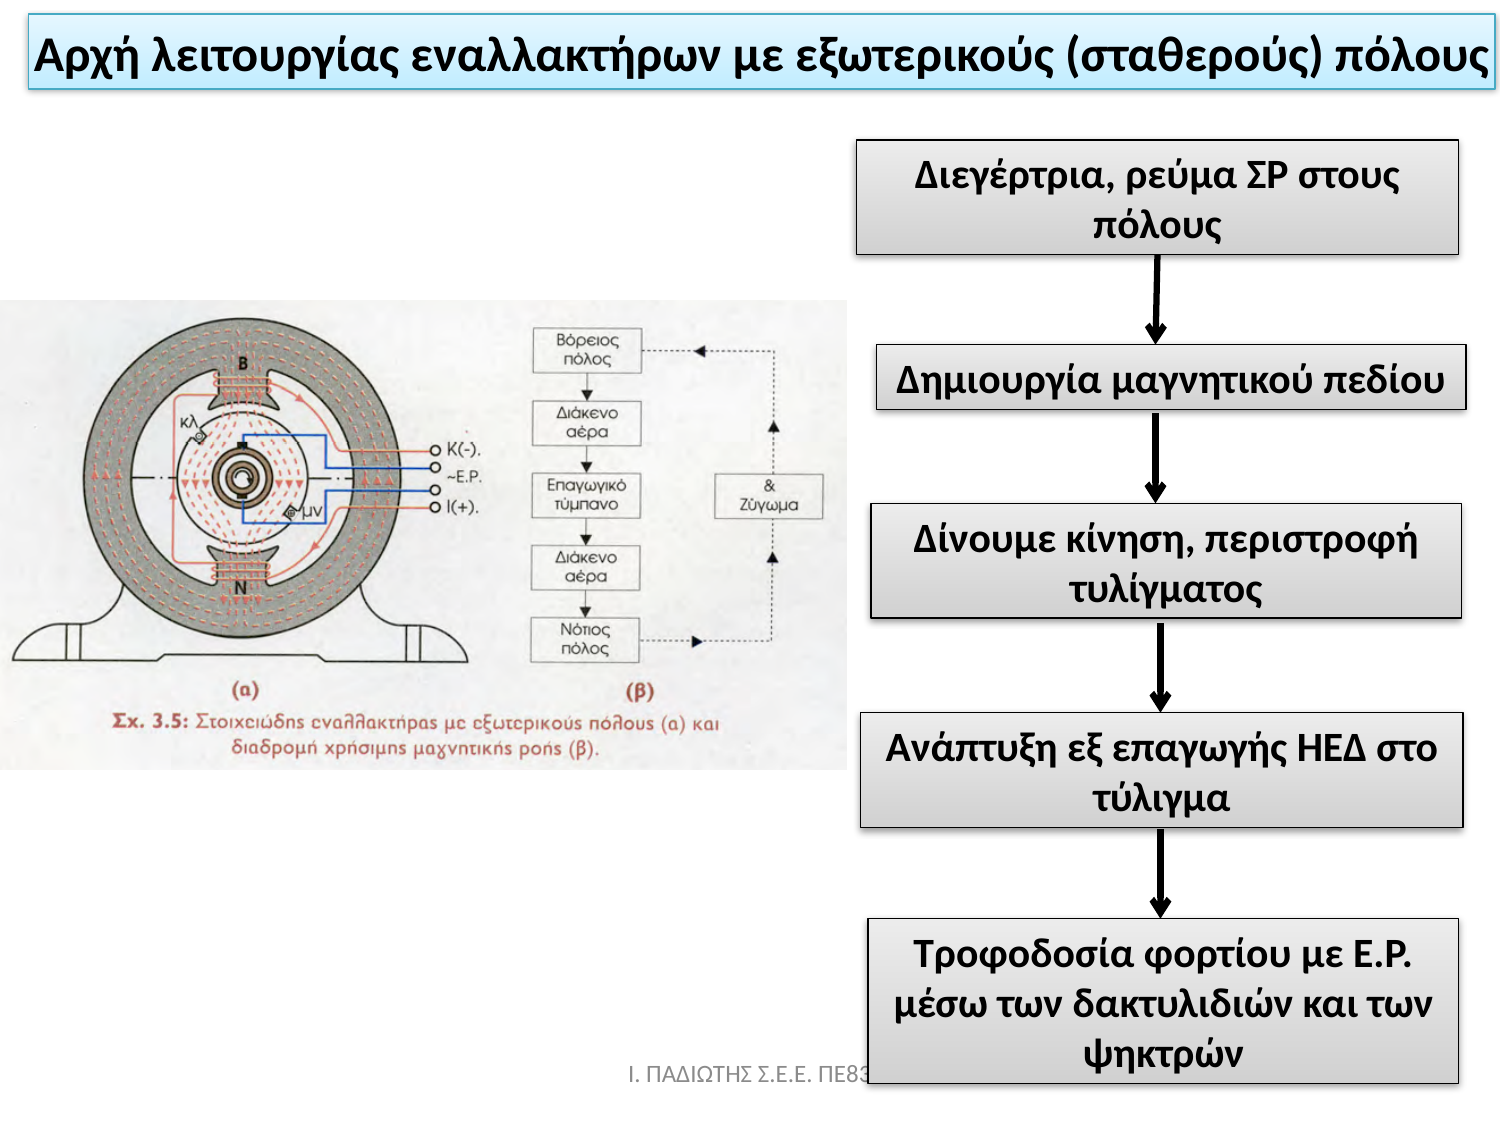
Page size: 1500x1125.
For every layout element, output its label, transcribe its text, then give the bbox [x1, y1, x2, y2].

text_box Δημιουργία μαγνητικού πεδίου [876, 344, 1467, 410]
text_box Διεγέρτρια, ρεύμα ΣΡ στους πόλους [856, 139, 1459, 255]
text_box Δίνουμε κίνηση, περιστροφή τυλίγματος [870, 503, 1462, 619]
picture [0, 300, 847, 770]
slide_number 7 [1074, 1042, 1425, 1103]
text_box Τροφοδοσία φορτίου με Ε.Ρ. μέσω των δακτυλιδιών και των ψηκτρών [867, 918, 1459, 1084]
footer Ι. ΠΑΔΙΩΤΗΣ Σ.Ε.Ε. ΠΕ83 [512, 1042, 988, 1103]
text_box Ανάπτυξη εξ επαγωγής ΗΕΔ στο τύλιγμα [860, 712, 1464, 828]
text_box Αρχή λειτουργίας εναλλακτήρων με εξωτερικούς (σταθερούς) πόλους [28, 13, 1496, 90]
